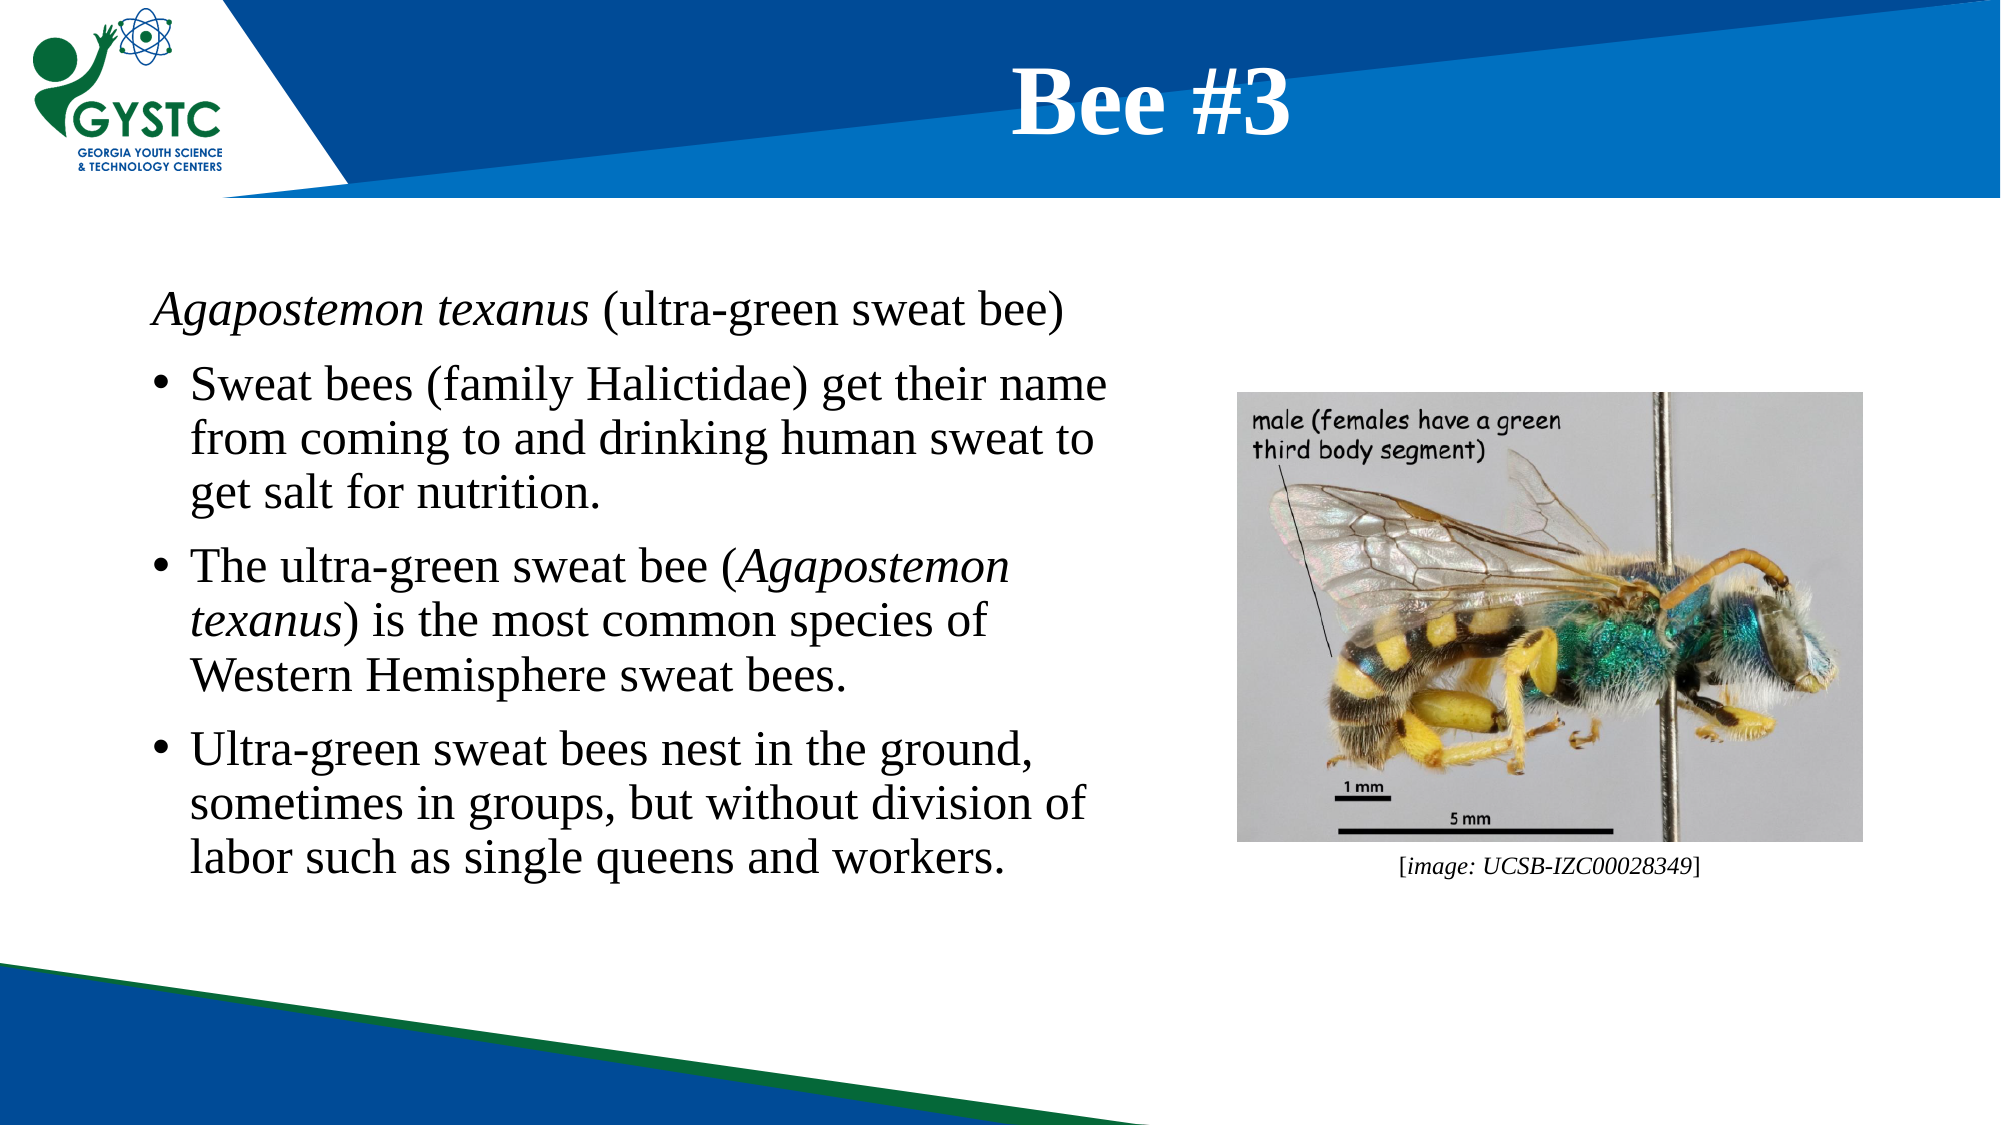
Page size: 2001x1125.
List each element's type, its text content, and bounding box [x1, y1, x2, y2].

text_box Bee #3 [321, 27, 1984, 162]
text_box [image: UCSB-IZC00028349] [1383, 842, 1716, 887]
picture [0, 0, 2001, 1125]
list Agapostemon texanus (ultra-green sweat bee) Sweat bees (family Halictidae) get their name from coming to and drinking human sweat to get salt for nutrition. The ultra-green sweat bee (Agapostemon texanus) is the most common species of Western Hemisphere sweat bees. Ultra-green sweat bees nest in the ground, sometimes in groups, but without division of labor such as single queens and workers. [137, 274, 1154, 960]
